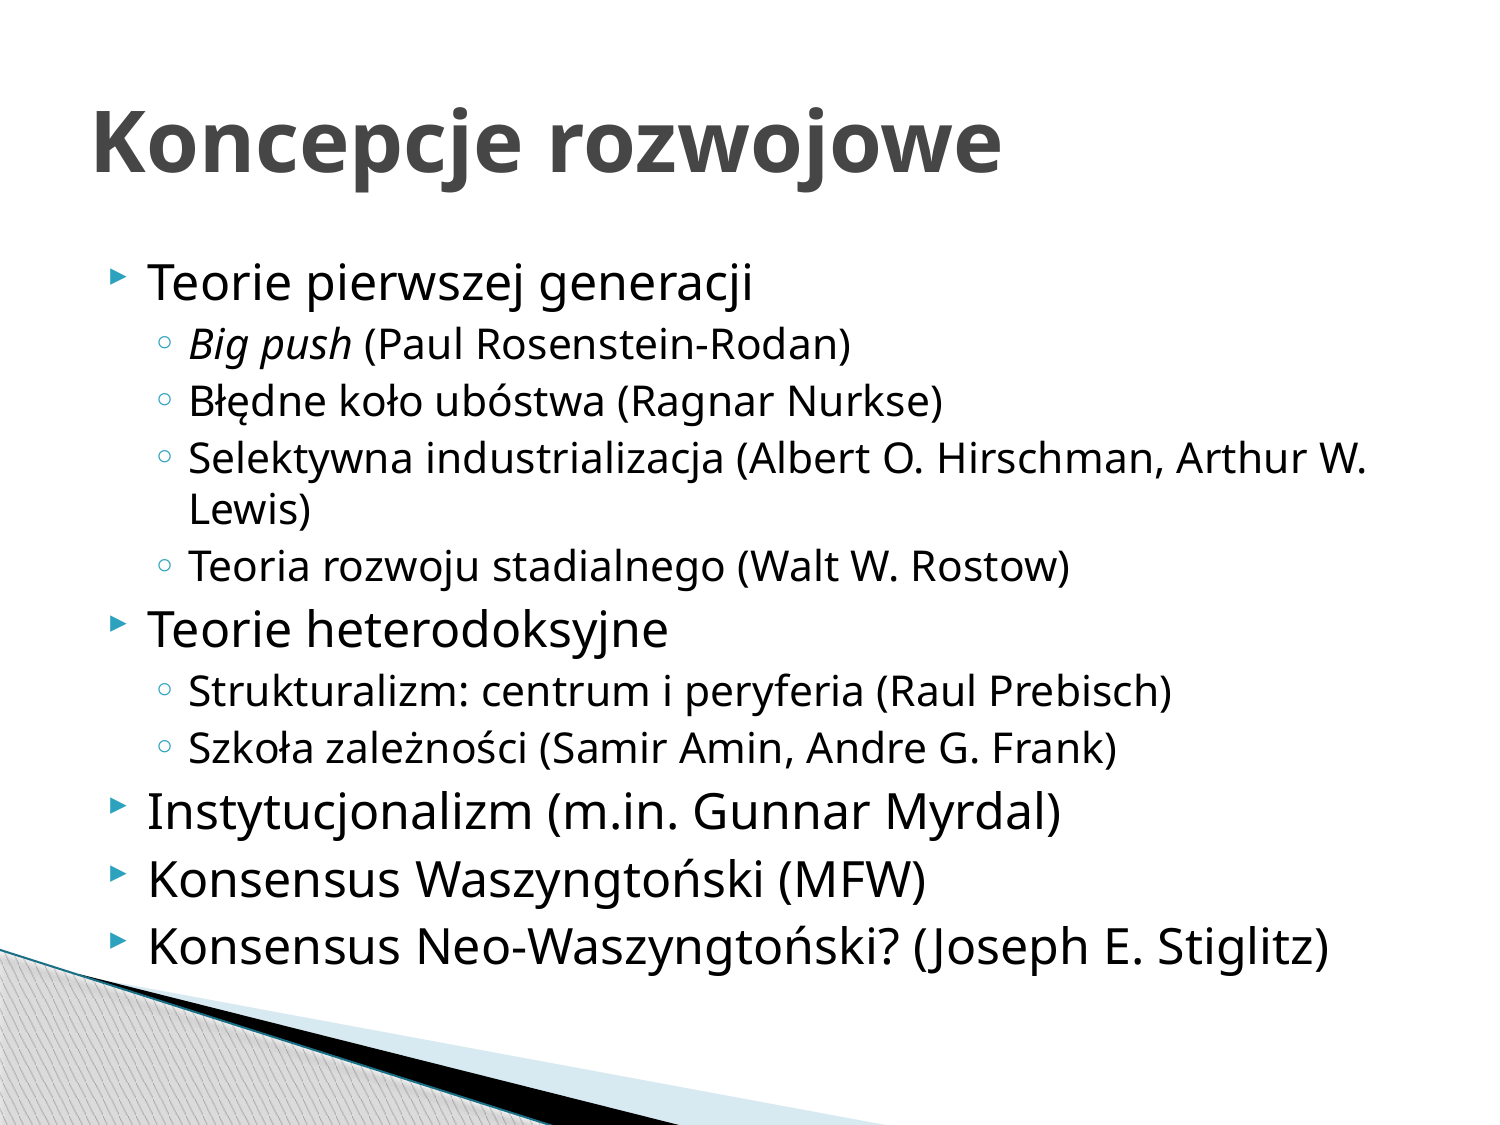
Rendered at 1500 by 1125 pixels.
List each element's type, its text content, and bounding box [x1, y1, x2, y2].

list Teorie pierwszej generacji Big push (Paul Rosenstein-Rodan) Błędne koło ubóstwa (Ragnar Nurkse) Selektywna industrializacja (Albert O. Hirschman, Arthur W. Lewis) Teoria rozwoju stadialnego (Walt W. Rostow) Teorie heterodoksyjne Strukturalizm: centrum i peryferia (Raul Prebisch) Szkoła zależności (Samir Amin, Andre G. Frank) Instytucjonalizm (m.in. Gunnar Myrdal) Konsensus Waszyngtoński (MFW) Konsensus Neo-Waszyngtoński? (Joseph E. Stiglitz) [74, 242, 1426, 986]
title Koncepcje rozwojowe [75, 45, 1425, 233]
